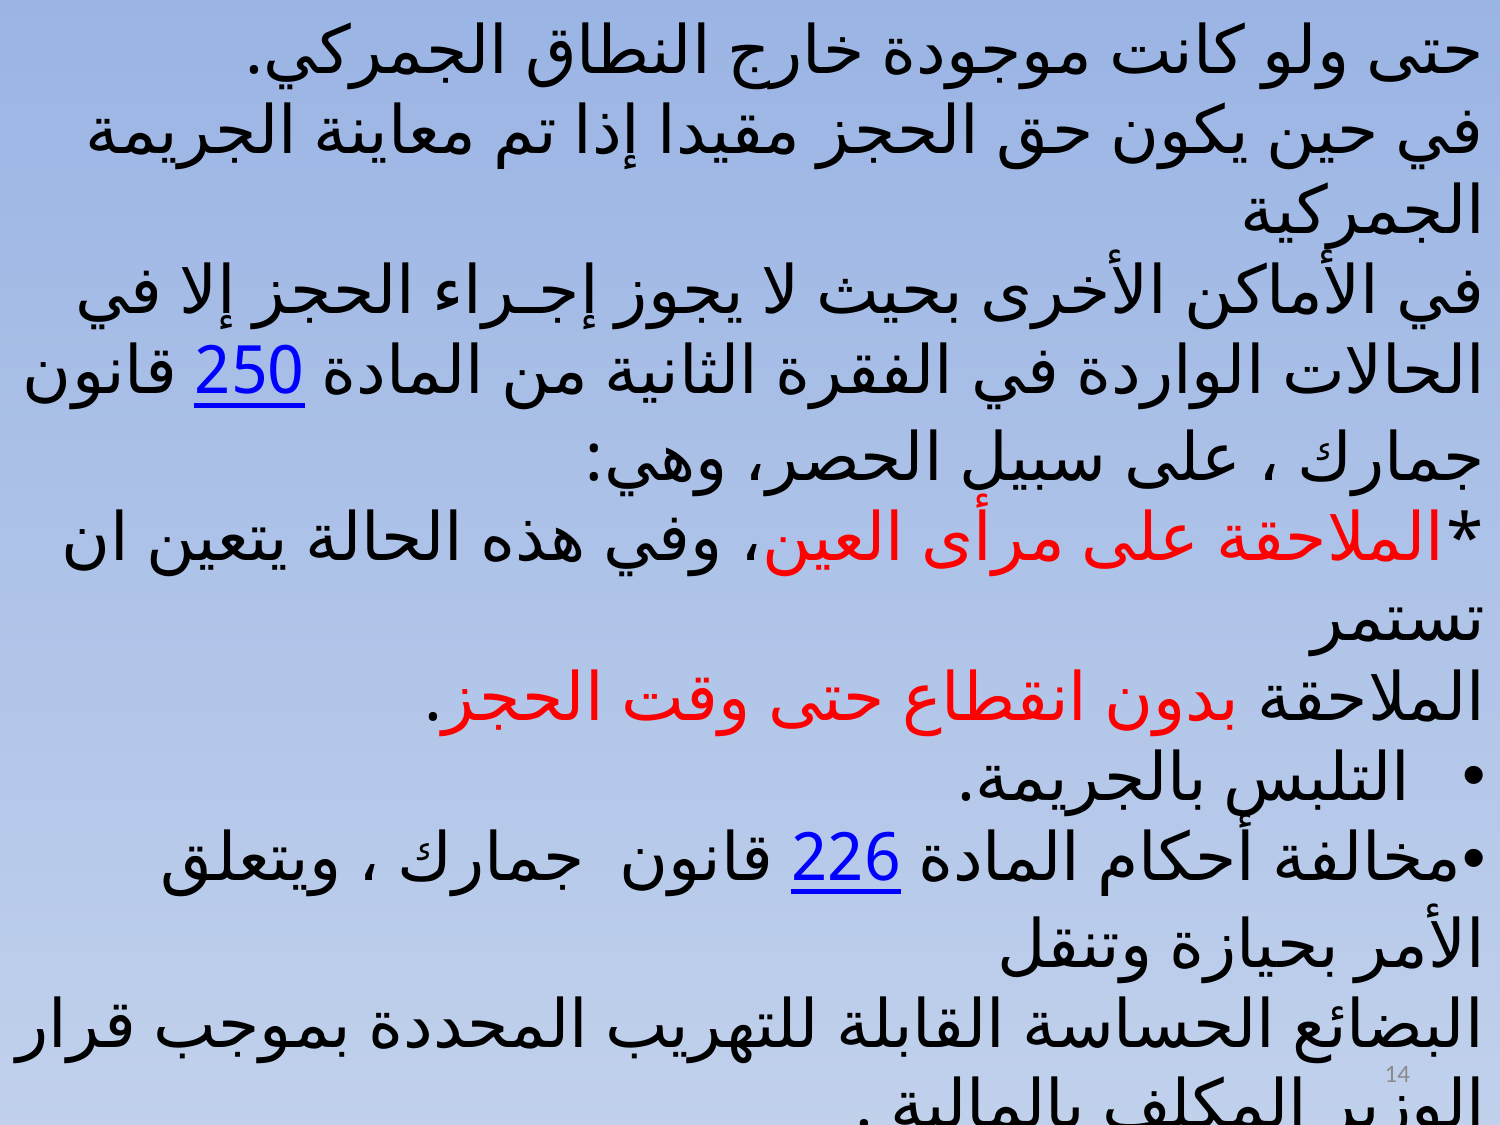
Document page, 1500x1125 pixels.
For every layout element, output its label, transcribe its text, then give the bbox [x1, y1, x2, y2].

slide_number 14 [1074, 1042, 1425, 1103]
text_box حتى ولو كانت موجودة خارج النطاق الجمركي. في حين يكون حق الحجز مقيدا إذا تم معاينة الجريمة الجمركية في الأماكن الأخرى بحيث لا يجوز إجـراء الحجز إلا في الحالات الواردة في الفقرة الثانية من المادة 250 قانون جمارك ، على سبيل الحصر، وهي: *الملاحقة على مرأى العين، وفي هذه الحالة يتعين ان تستمر الملاحقة بدون انقطاع حتى وقت الحجز. التلبس بالجريمة. مخالفة أحكام المادة 226 قانون جمارك ، ويتعلق الأمر بحيازة وتنقل البضائع الحساسة القابلة للتهريب المحددة بموجب قرار الوزير المكلف بالمالية . اكتشاف مفاجئ لبضائع يتبين أصلها المغشوش مـن خـلال تصريحات حائزها أو في حالة غياب وثائق الإثبات عند أول طلب. [0, 0, 1500, 1125]
